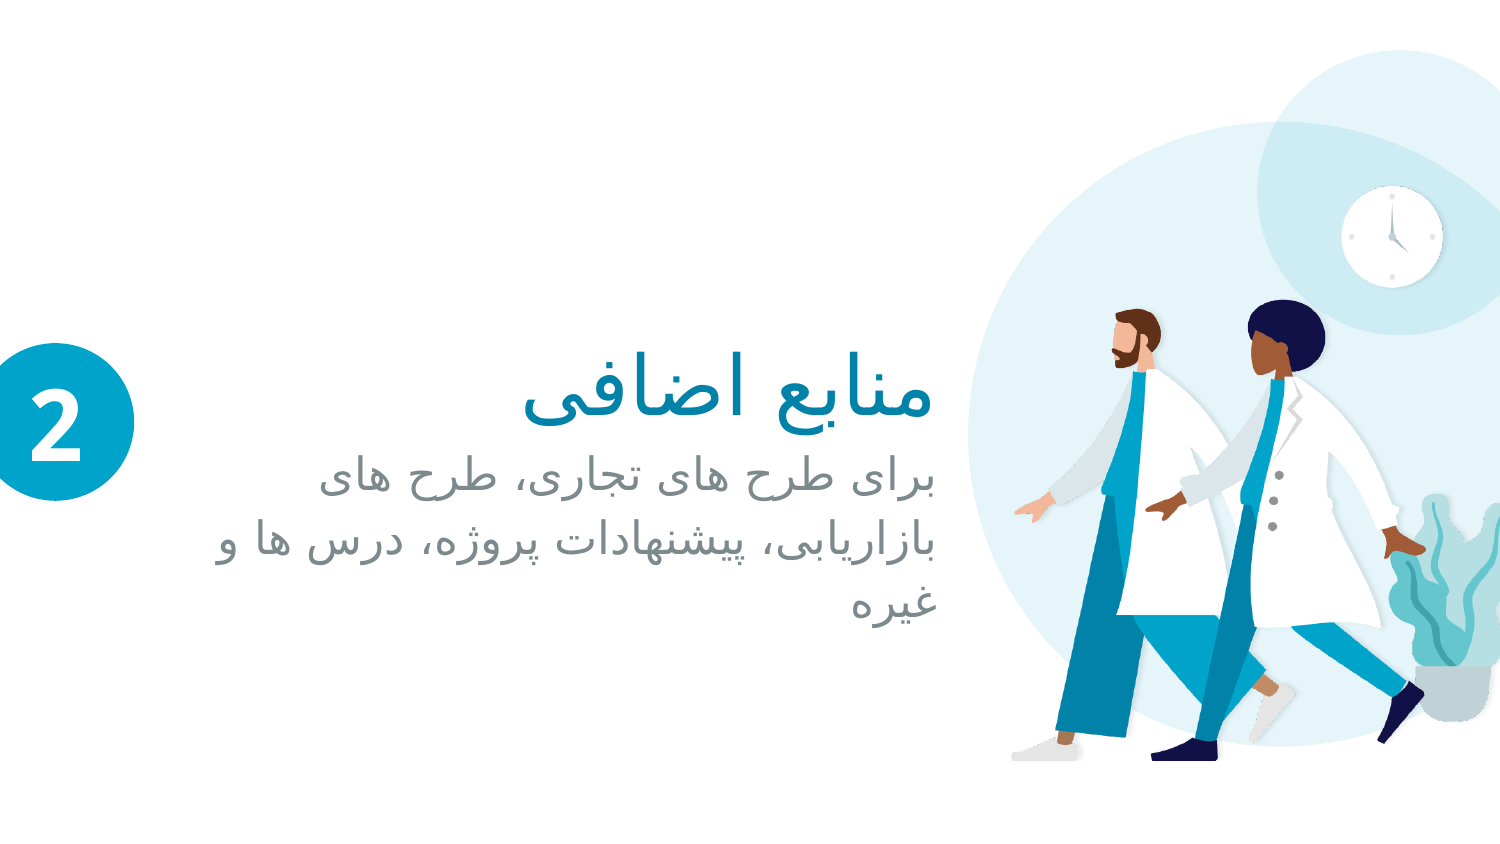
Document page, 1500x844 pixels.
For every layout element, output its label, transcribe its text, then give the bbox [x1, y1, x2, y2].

text_box 2 [1, 342, 110, 502]
subtitle برای طرح های تجاری، طرح های بازاریابی، پیشنهادات پروژه، درس ها و غیره [154, 436, 938, 495]
title منابع اضافی [154, 349, 938, 434]
picture [1011, 185, 1500, 761]
